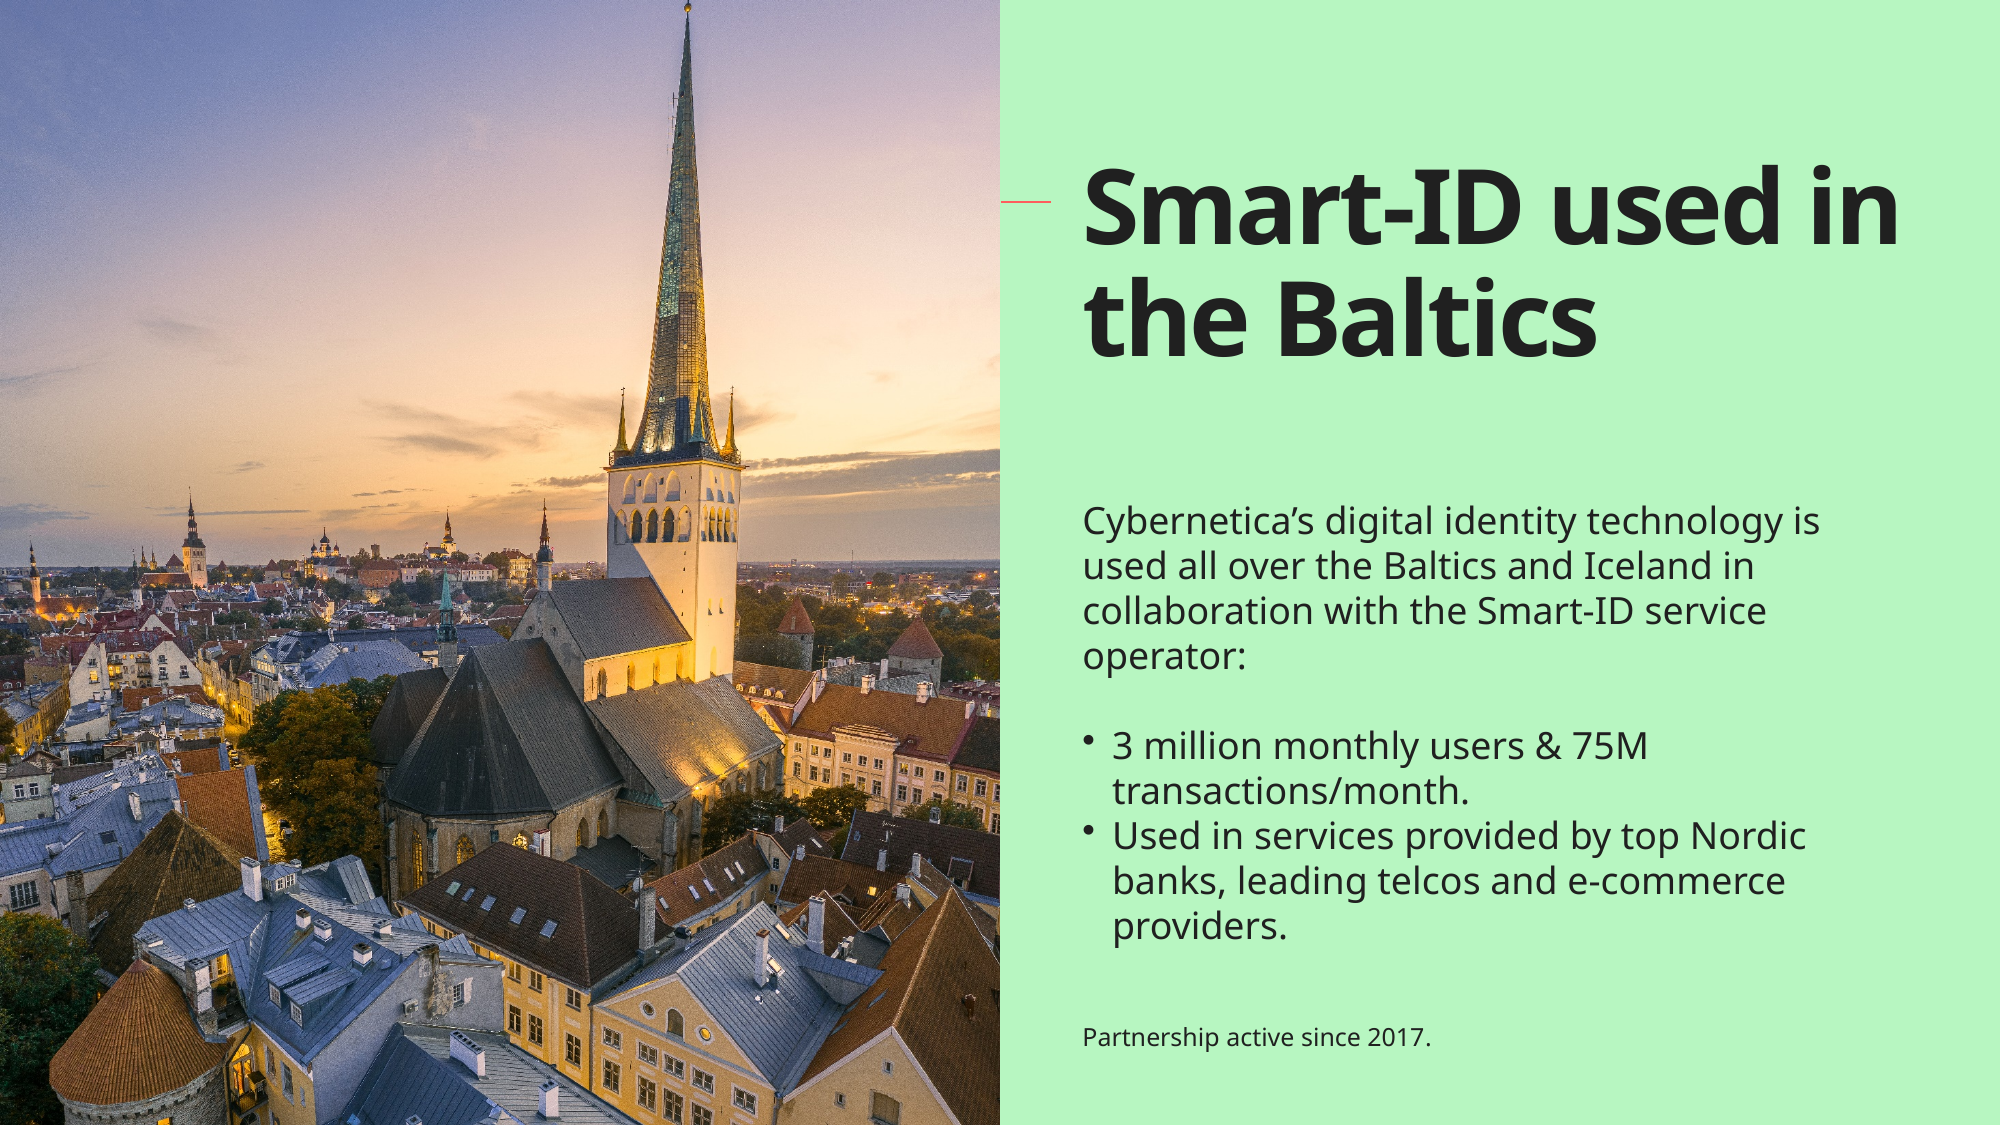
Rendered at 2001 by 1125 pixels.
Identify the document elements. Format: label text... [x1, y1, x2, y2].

picture [0, 0, 1001, 1125]
text_box Cybernetica’s digital identity technology is used all over the Baltics and Iceland in collaboration with the Smart-ID service operator: 3 million monthly users & 75M transactions/month. Used in services provided by top Nordic banks, leading telcos and e-commerce providers. [1075, 489, 1924, 955]
text_box Smart-ID used in the Baltics [1075, 146, 1924, 387]
text_box Partnership active since 2017. [1075, 1013, 1602, 1059]
